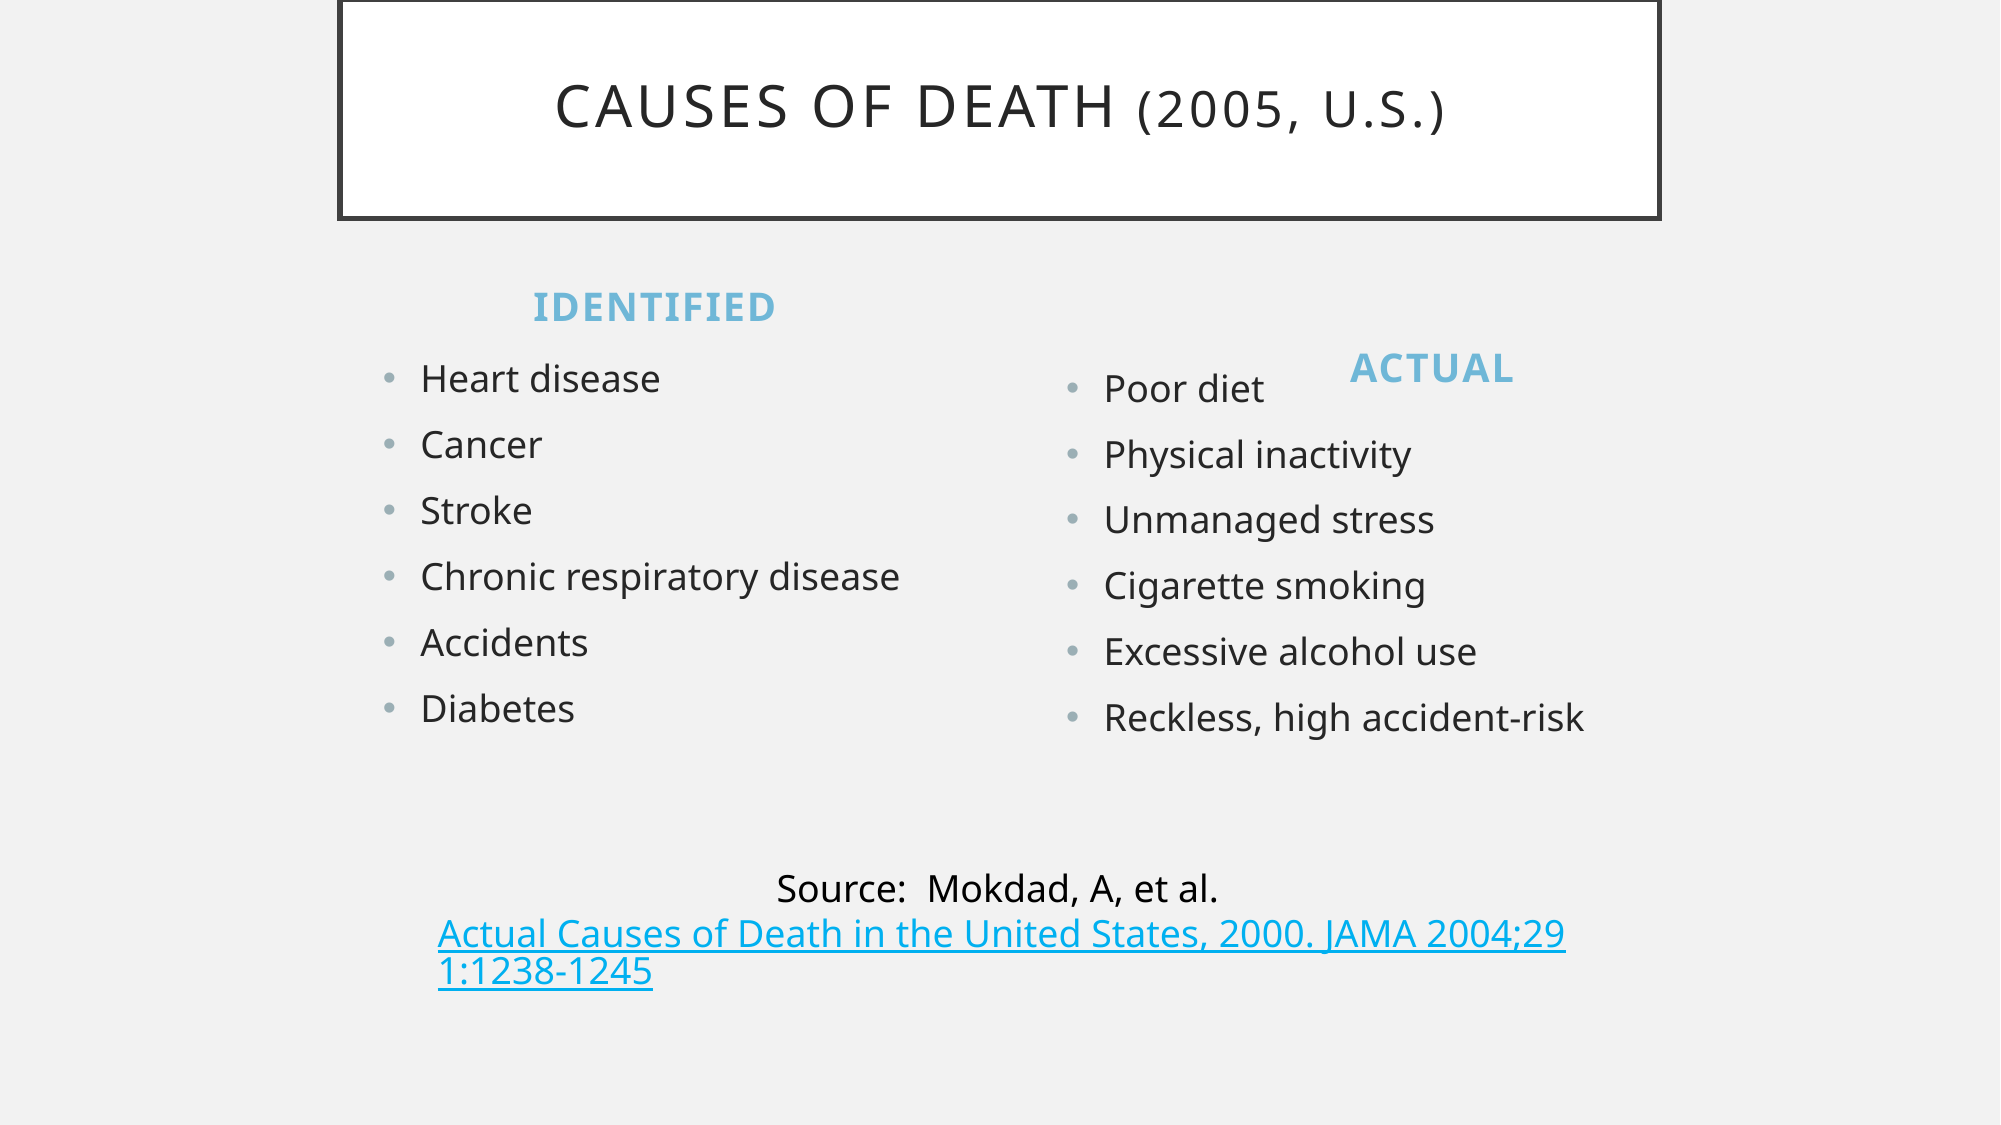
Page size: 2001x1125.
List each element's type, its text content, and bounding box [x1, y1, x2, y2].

list Poor diet Physical inactivity Unmanaged stress Cigarette smoking Excessive alcohol use Reckless, high accident-risk [1051, 357, 1724, 876]
list IDENTIFIED [340, 213, 970, 337]
text_box Source: Mokdad, A, et al. Actual Causes of Death in the United States, 2000. JAMA 2004;291:1238-1245 [422, 857, 1583, 969]
list Heart disease Cancer Stroke Chronic respiratory disease Accidents Diabetes [367, 347, 1028, 938]
title Causes of Death (2005, U.S.) [337, 0, 1662, 221]
list ACTUAL [1117, 274, 1748, 398]
